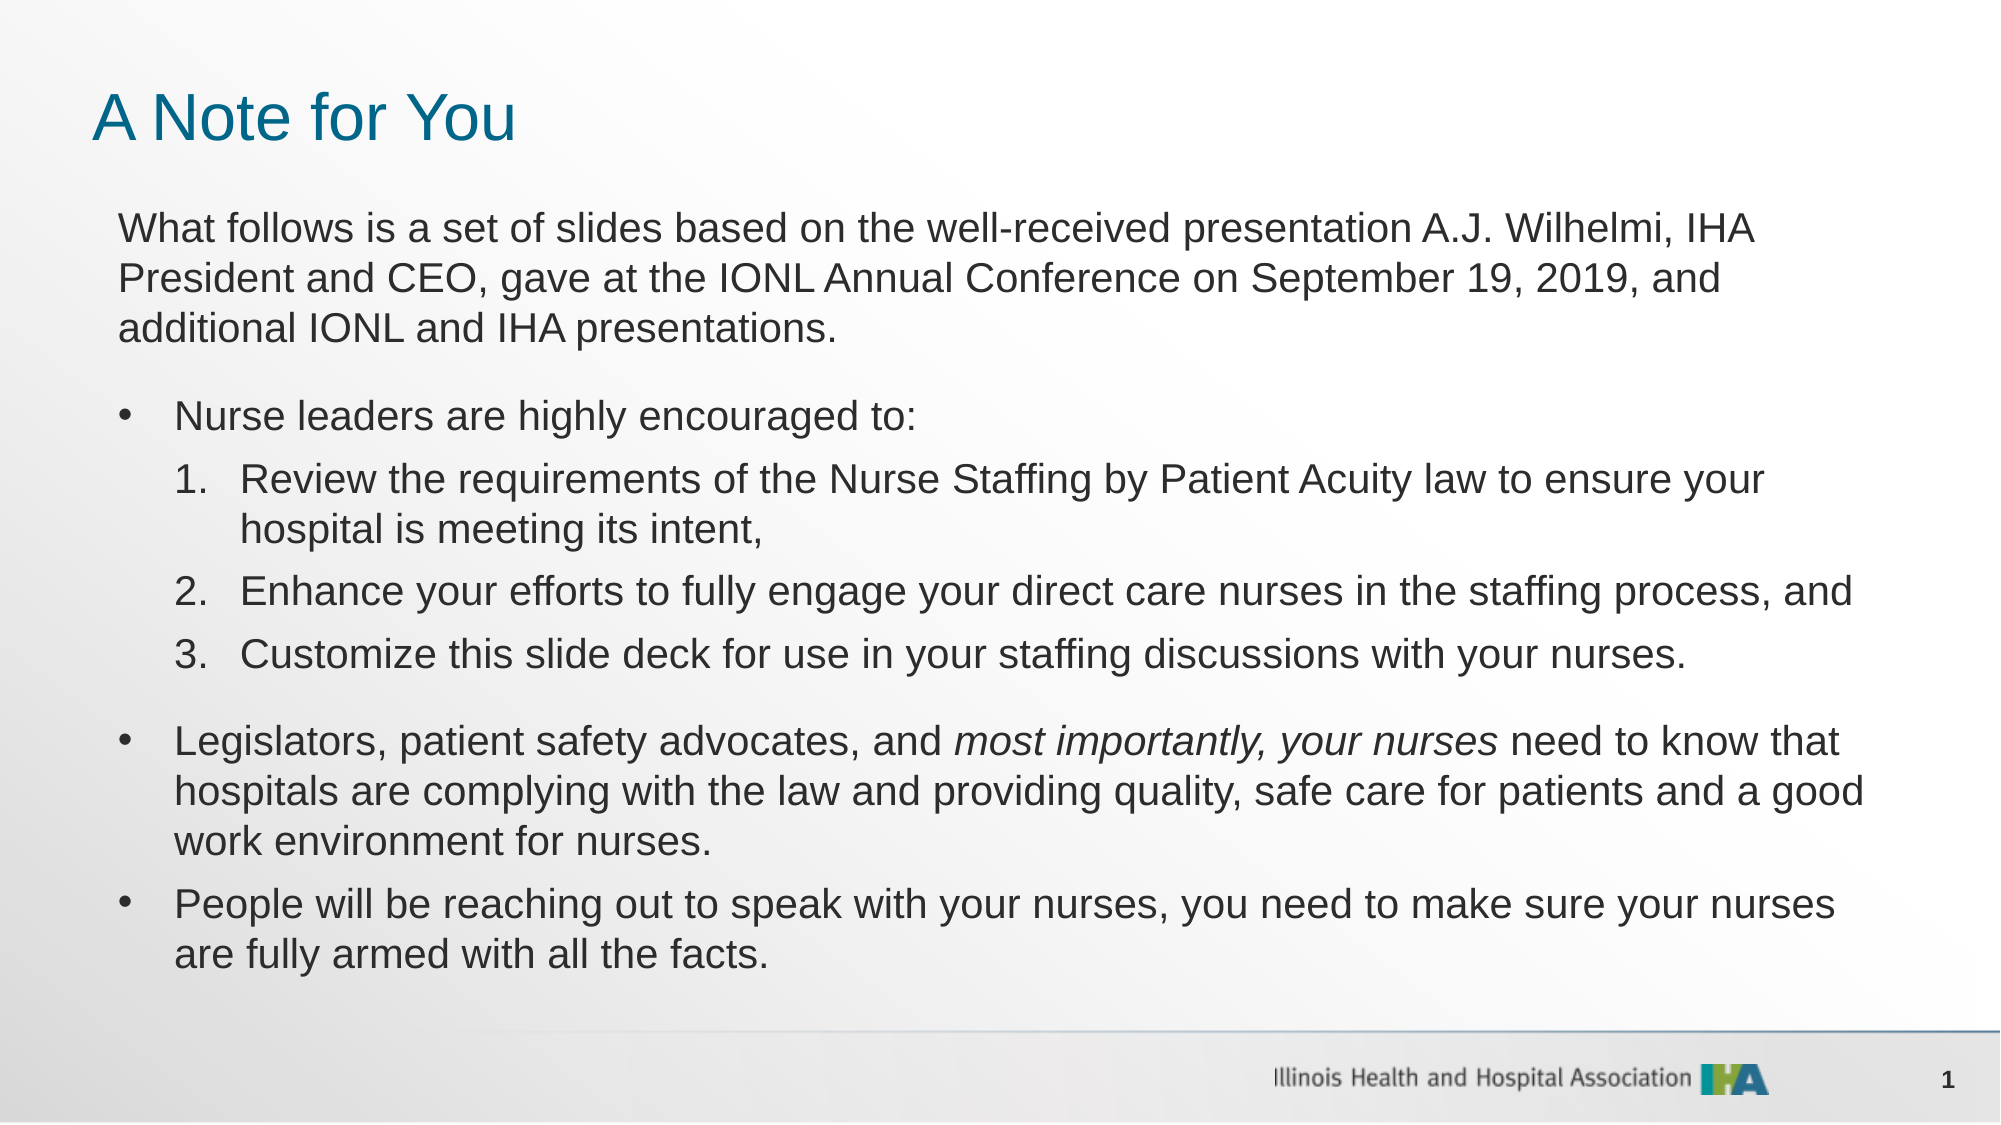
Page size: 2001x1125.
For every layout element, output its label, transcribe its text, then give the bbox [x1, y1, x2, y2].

picture [0, 0, 2000, 1125]
slide_number 1 [1840, 1049, 1971, 1109]
list What follows is a set of slides based on the well-received presentation A.J. Wilhelmi, IHA President and CEO, gave at the IONL Annual Conference on September 19, 2019, and additional IONL and IHA presentations. Nurse leaders are highly encouraged to: Review the requirements of the Nurse Staffing by Patient Acuity law to ensure your hospital is meeting its intent, Enhance your efforts to fully engage your direct care nurses in the staffing process, and Customize this slide deck for use in your staffing discussions with your nurses. Legislators, patient safety advocates, and most importantly, your nurses need to know that hospitals are complying with the law and providing quality, safe care for patients and a good work environment for nurses. People will be reaching out to speak with your nurses, you need to make sure your nurses are fully armed with all the facts. [103, 193, 1913, 1066]
title A Note for You [77, 65, 1878, 162]
